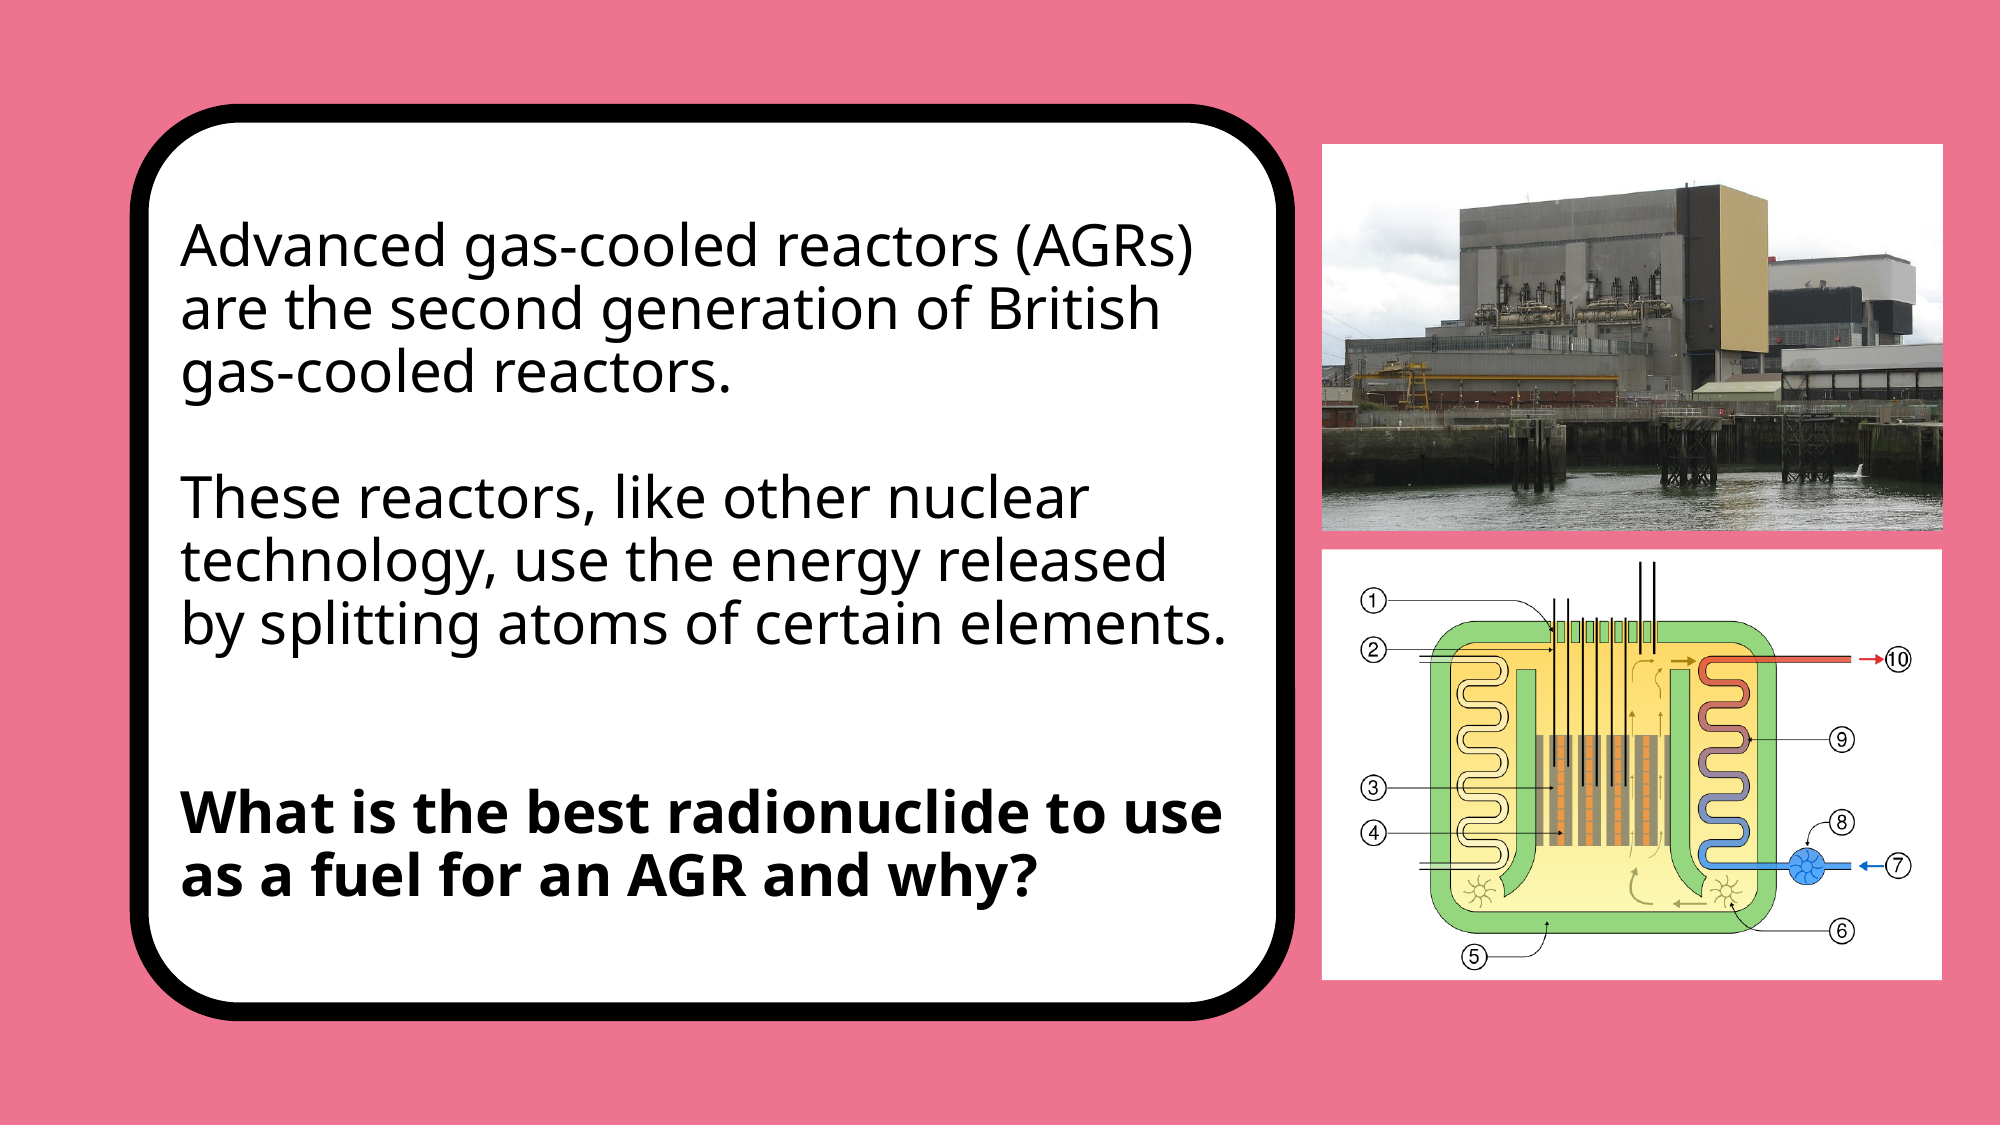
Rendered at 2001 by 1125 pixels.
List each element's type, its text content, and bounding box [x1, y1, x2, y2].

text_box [1321, 144, 1943, 981]
text_box [138, 112, 1287, 1013]
title Advanced gas-cooled reactors (AGRs) are the second generation of British gas-cooled reactors. These reactors, like other nuclear technology, use the energy released by splitting atoms of certain elements. What is the best radionuclide to use as a fuel for an AGR and why? [165, 151, 1257, 974]
